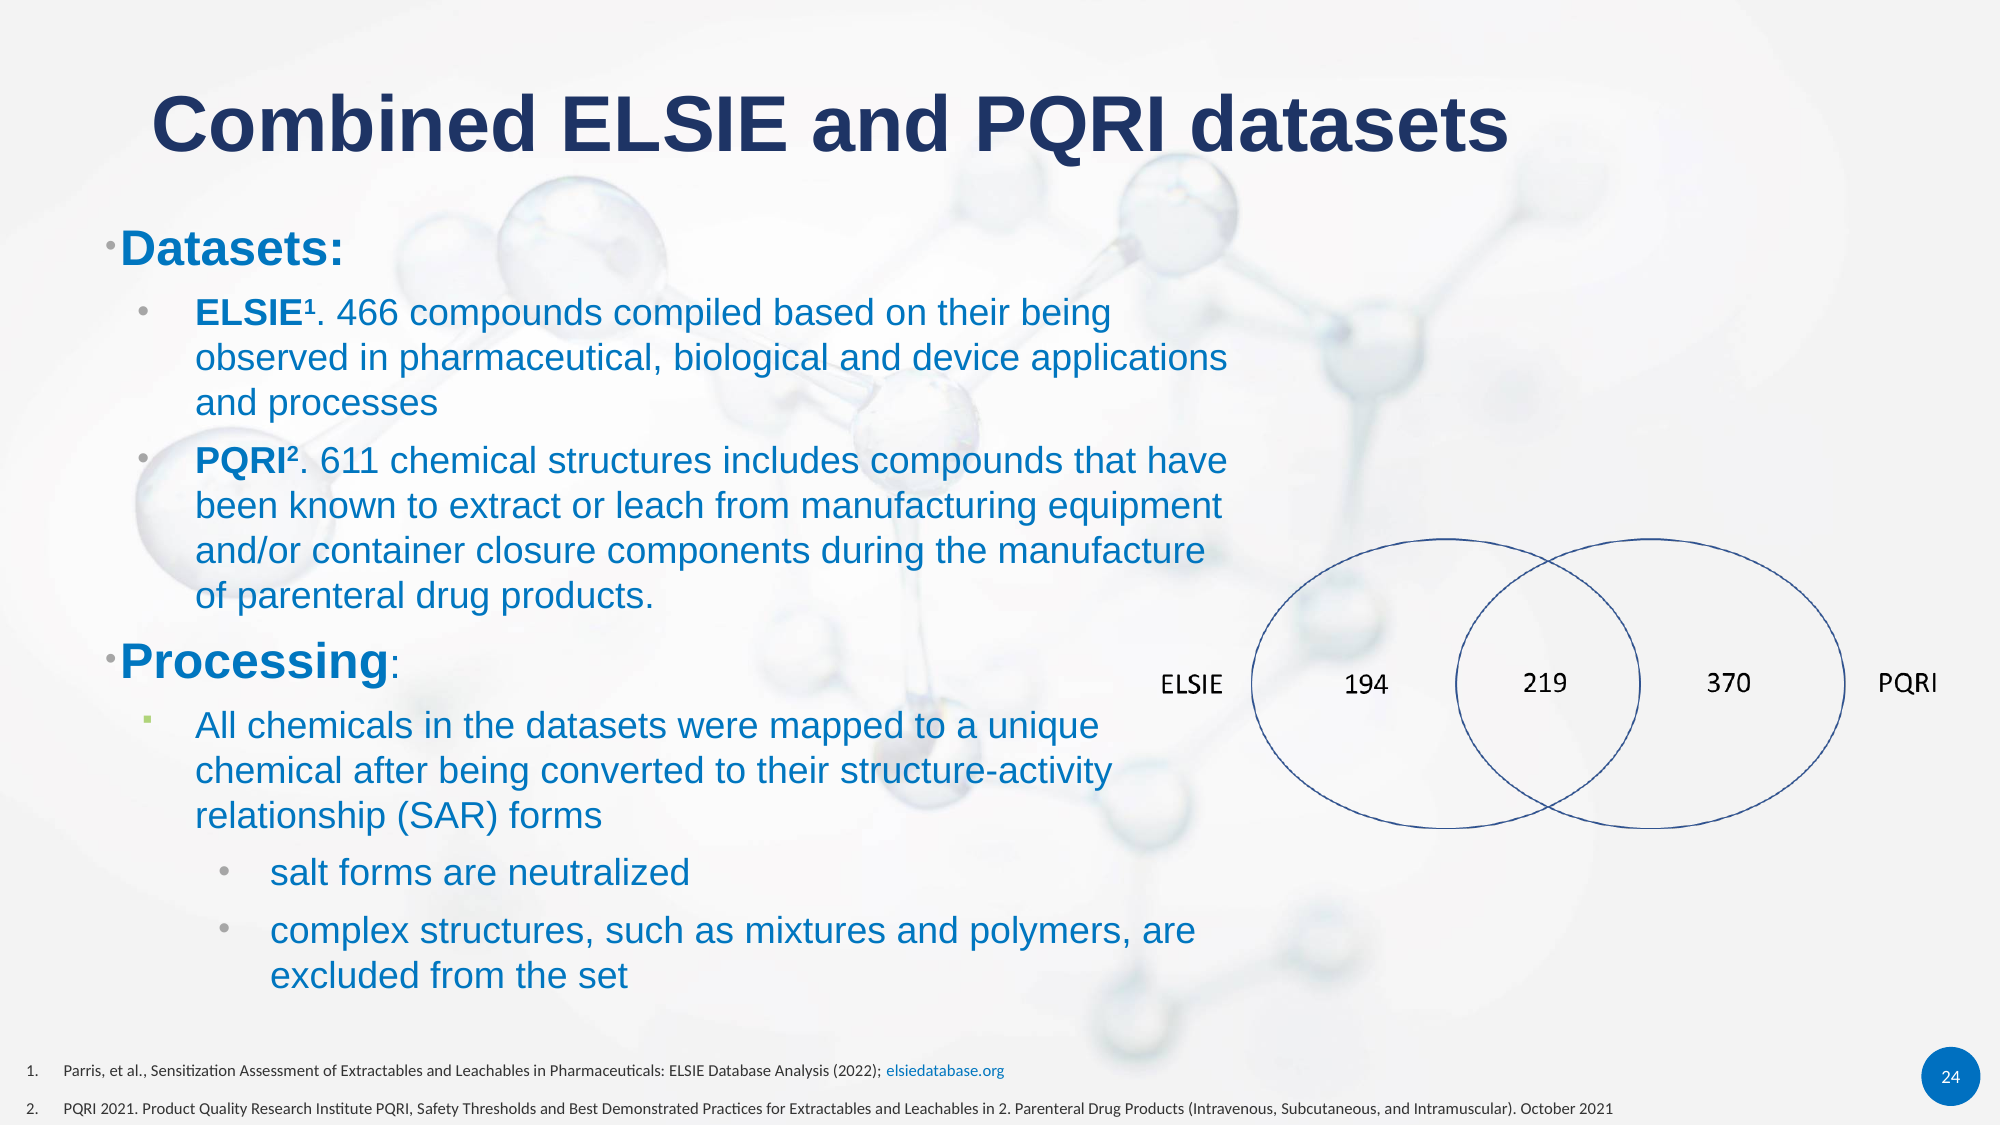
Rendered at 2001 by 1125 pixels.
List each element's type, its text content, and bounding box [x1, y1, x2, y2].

list Datasets: ELSIE1. 466 compounds compiled based on their being observed in pharmaceutical, biological and device applications and processes PQRI2. 611 chemical structures includes compounds that have been known to extract or leach from manufacturing equipment and/or container closure components during the manufacture of parenteral drug products. Processing: All chemicals in the datasets were mapped to a unique chemical after being converted to their structure-activity relationship (SAR) forms salt forms are neutralized complex structures, such as mixtures and polymers, are excluded from the set [90, 208, 1260, 1050]
text_box Parris, et al., Sensitization Assessment of Extractables and Leachables in Pharmaceuticals: ELSIE Database Analysis (2022); elsiedatabase.org PQRI 2021. Product Quality Research Institute PQRI, Safety Thresholds and Best Demonstrated Practices for Extractables and Leachables in 2. Parenteral Drug Products (Intravenous, Subcutaneous, and Intramuscular). October 2021 [11, 1050, 2000, 1125]
list Combined ELSIE and PQRI datasets [151, 64, 1849, 171]
picture [0, 0, 2000, 1125]
